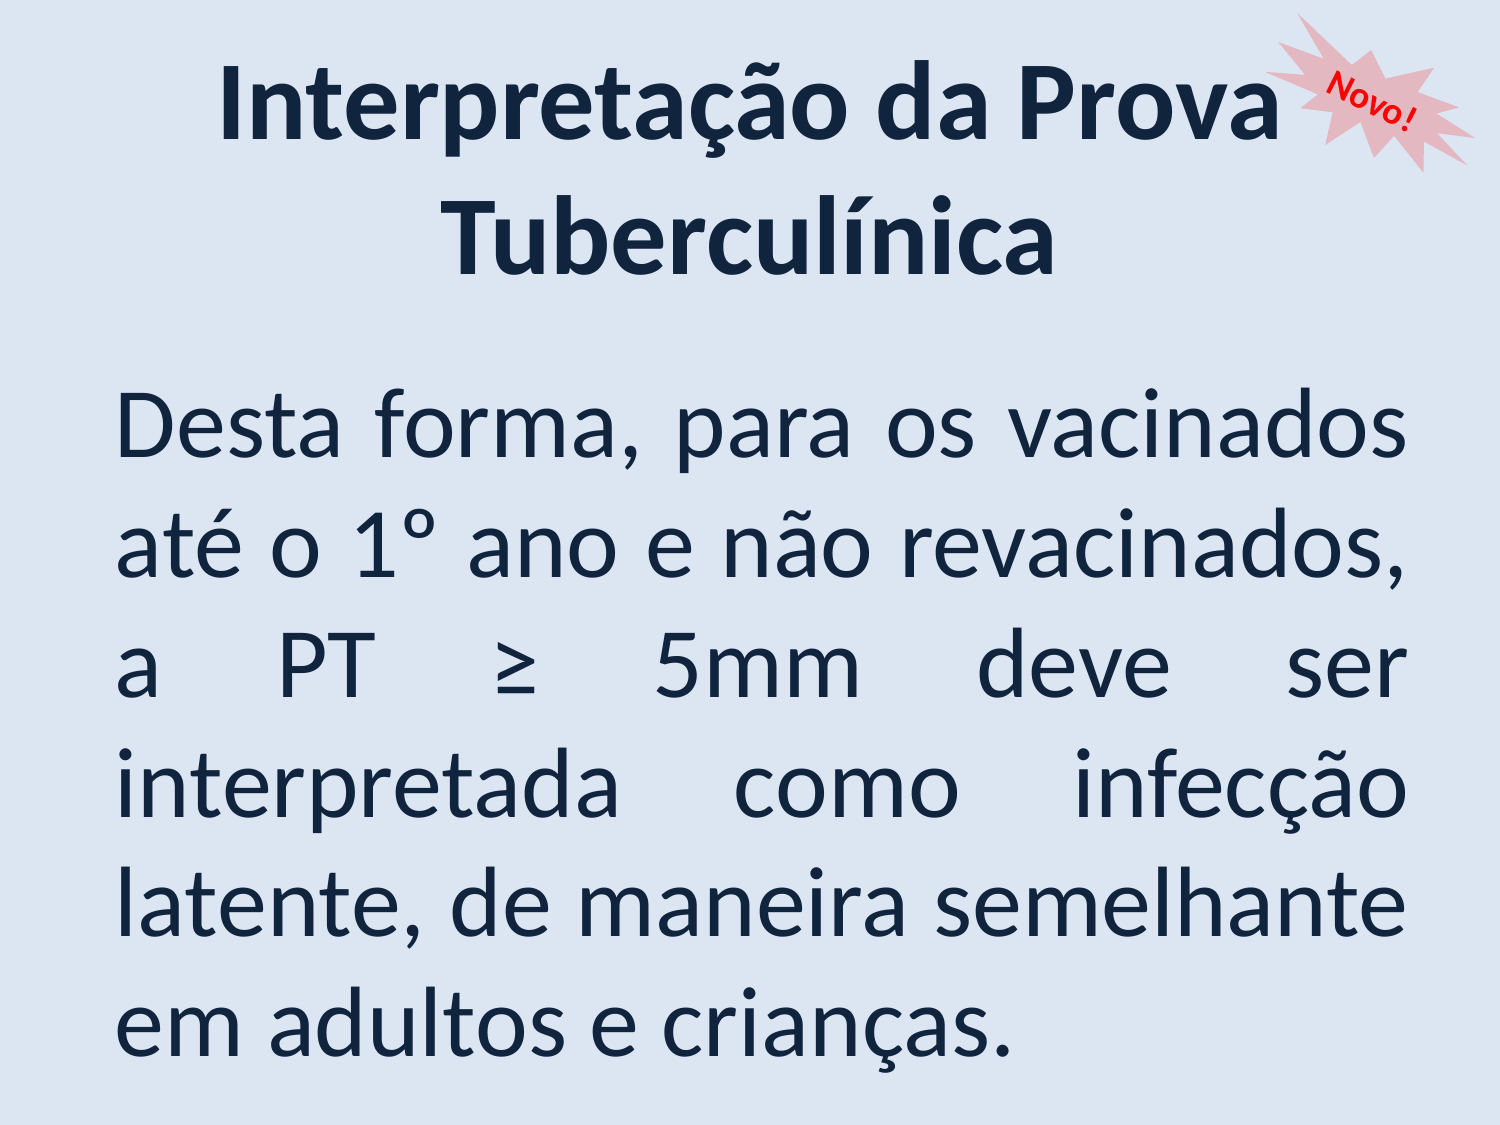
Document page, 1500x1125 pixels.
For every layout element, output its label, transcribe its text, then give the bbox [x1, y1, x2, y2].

text_box Desta forma, para os vacinados até o 1º ano e não revacinados, a PT ≥ 5mm deve ser interpretada como infecção latente, de maneira semelhante em adultos e crianças. [100, 349, 1425, 1094]
text_box Interpretação da Prova Tuberculínica [75, 45, 1425, 279]
text_box Novo! [1262, 11, 1478, 175]
